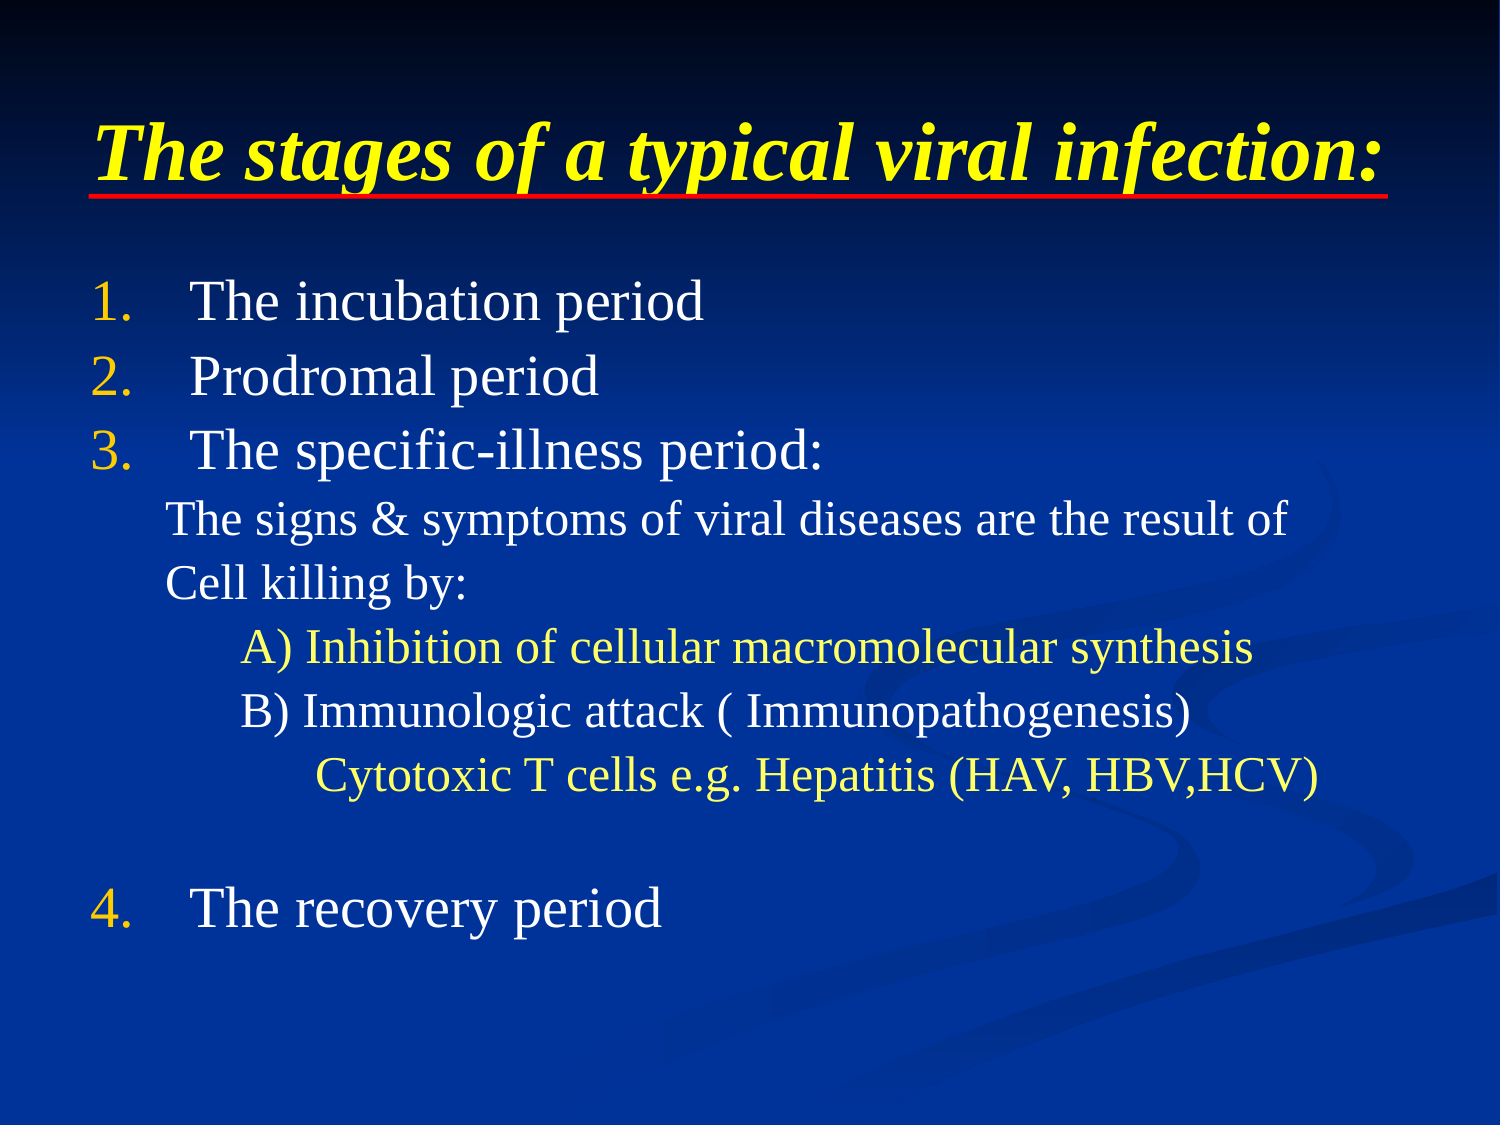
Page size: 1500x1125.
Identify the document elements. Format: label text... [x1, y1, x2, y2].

list The incubation period Prodromal period The specific-illness period: The signs & symptoms of viral diseases are the result of Cell killing by: A) Inhibition of cellular macromolecular synthesis B) Immunologic attack ( Immunopathogenesis) Cytotoxic T cells e.g. Hepatitis (HAV, HBV,HCV) The recovery period [74, 262, 1448, 1059]
text_box The stages of a typical viral infection: [76, 89, 1459, 205]
